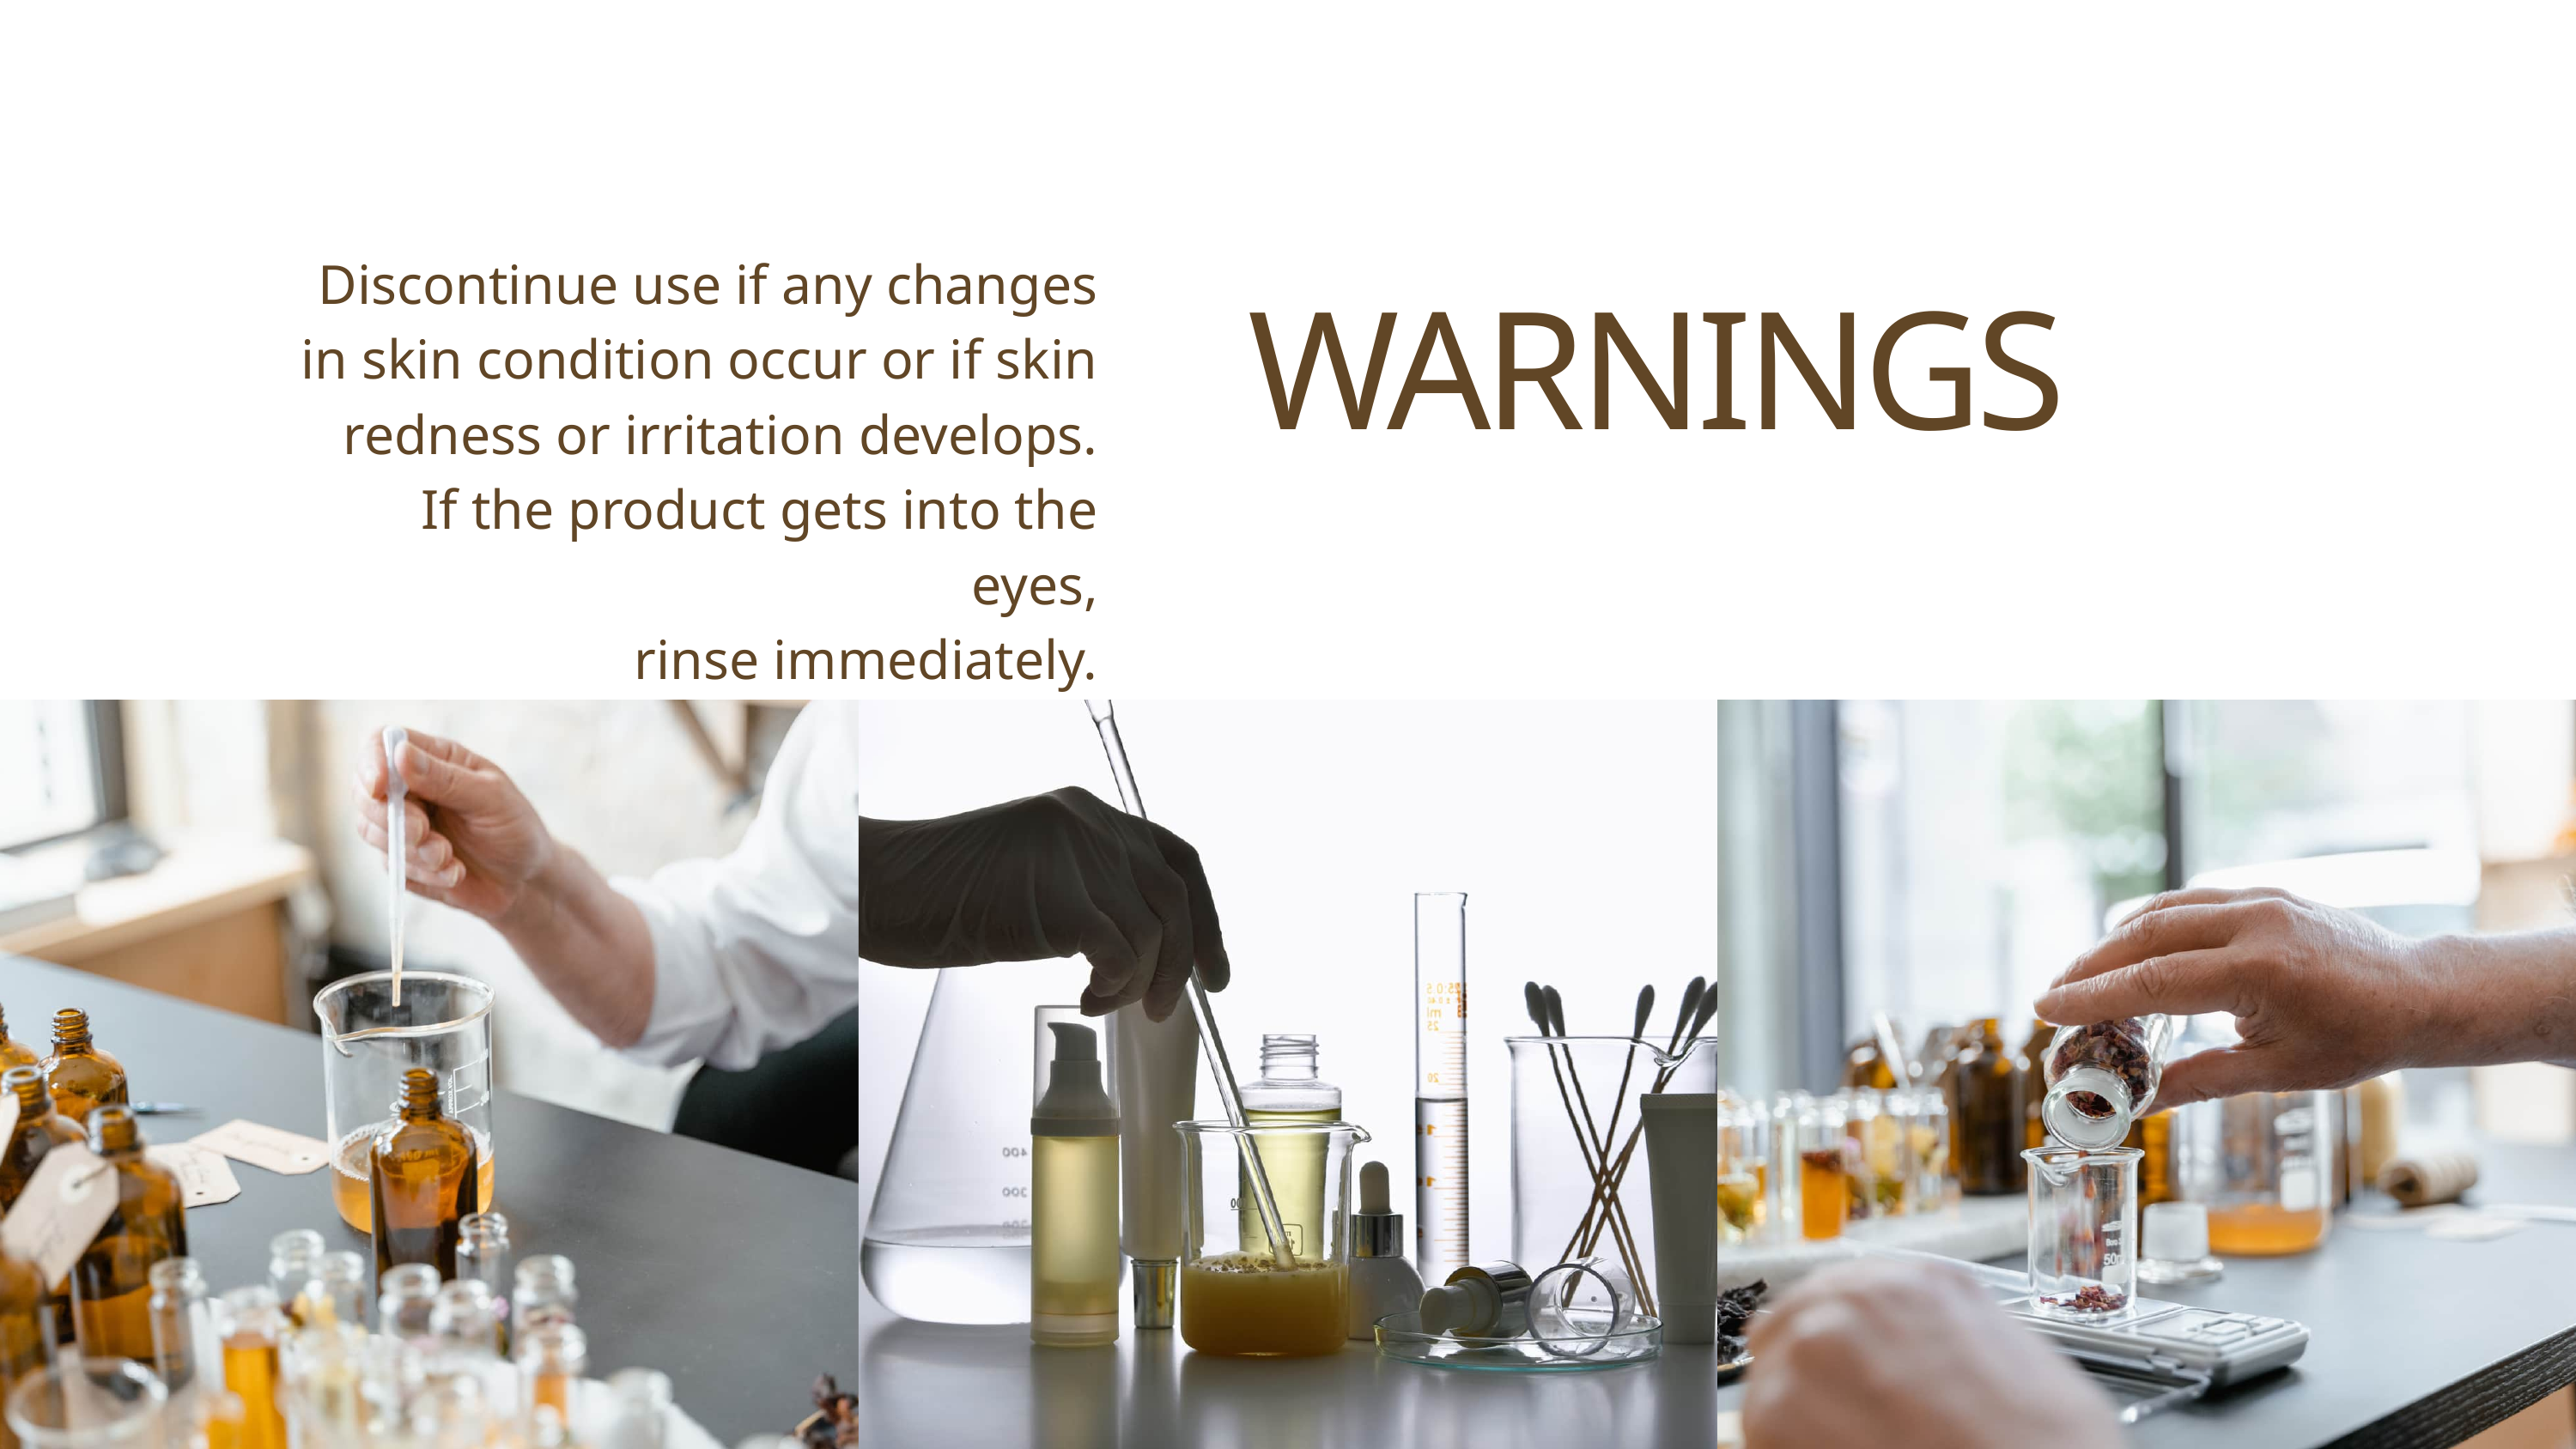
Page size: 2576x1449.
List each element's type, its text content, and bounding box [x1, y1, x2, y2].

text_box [858, 700, 1716, 1449]
text_box WARNINGS [1248, 274, 2290, 463]
text_box Discontinue use if any changes in skin condition occur or if skin redness or irritation develops. If the product gets into the eyes, rinse immediately. [286, 239, 1099, 691]
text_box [0, 700, 857, 1449]
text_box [1716, 700, 2576, 1449]
